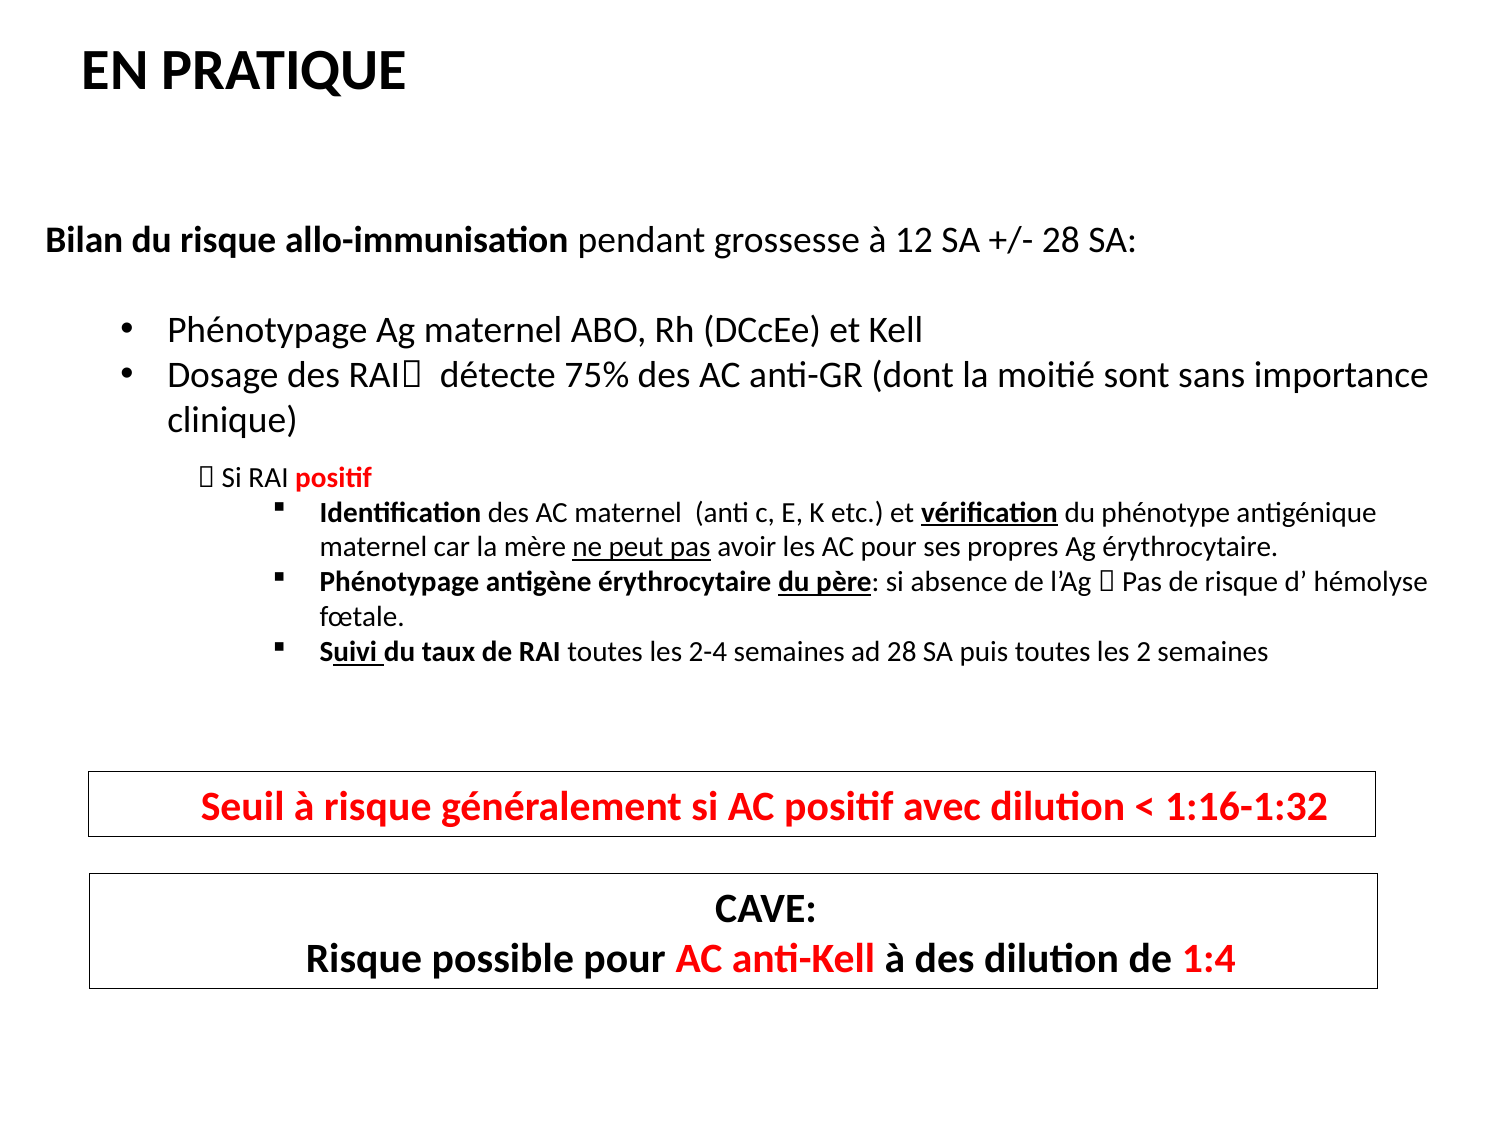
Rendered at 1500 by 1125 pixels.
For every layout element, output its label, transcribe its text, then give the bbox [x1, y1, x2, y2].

text_box CAVE: Risque possible pour AC anti-Kell à des dilution de 1:4 [89, 873, 1378, 989]
text_box  Si RAI positif Identification des AC maternel (anti c, E, K etc.) et vérification du phénotype antigénique maternel car la mère ne peut pas avoir les AC pour ses propres Ag érythrocytaire. Phénotypage antigène érythrocytaire du père: si absence de l’Ag  Pas de risque d’ hémolyse fœtale. Suivi du taux de RAI toutes les 2-4 semaines ad 28 SA puis toutes les 2 semaines [182, 450, 1447, 675]
text_box Seuil à risque généralement si AC positif avec dilution < 1:16-1:32 [88, 771, 1376, 837]
text_box Bilan du risque allo-immunisation pendant grossesse à 12 SA +/- 28 SA: Phénotypage Ag maternel ABO, Rh (DCcEe) et Kell Dosage des RAI détecte 75% des AC anti-GR (dont la moitié sont sans importance clinique) [30, 208, 1471, 448]
text_box EN PRATIQUE [67, 24, 423, 109]
